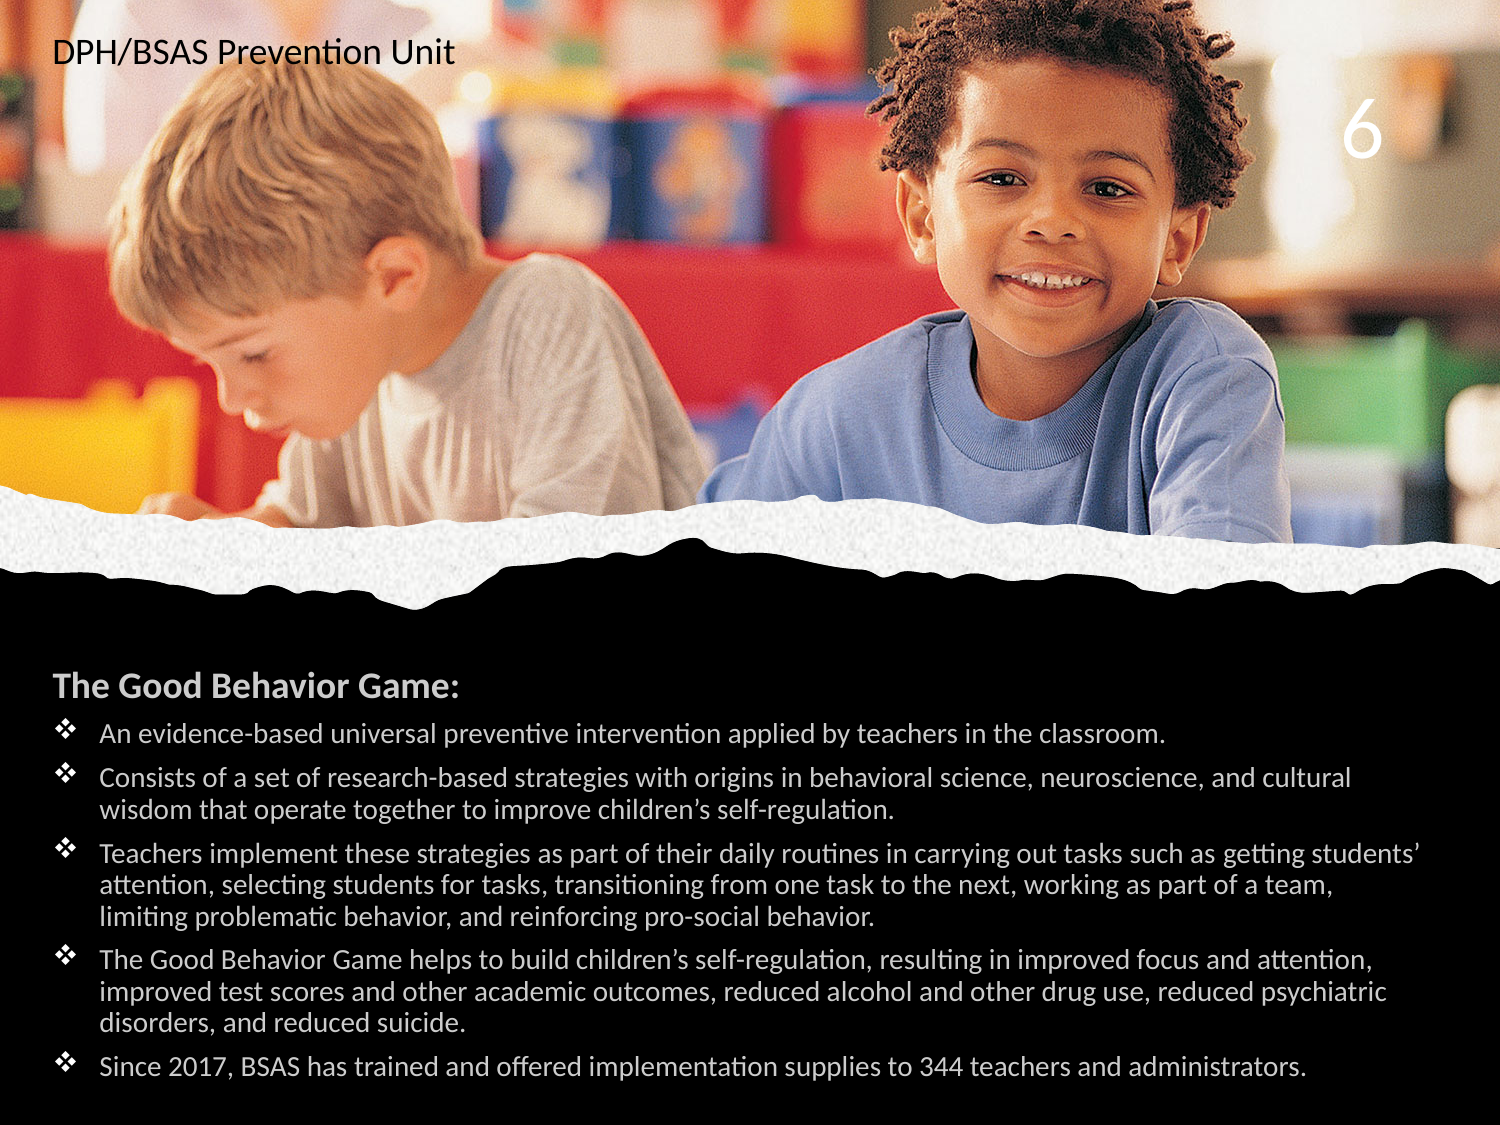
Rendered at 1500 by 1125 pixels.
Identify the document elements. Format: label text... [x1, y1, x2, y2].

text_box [0, 485, 1500, 610]
text_box [0, 618, 1500, 1125]
picture [0, 0, 1500, 485]
text_box The Good Behavior Game: An evidence-based universal preventive intervention applied by teachers in the classroom. Consists of a set of research-based strategies with origins in behavioral science, neuroscience, and cultural wisdom that operate together to improve children’s self-regulation. Teachers implement these strategies as part of their daily routines in carrying out tasks such as getting students’ attention, selecting students for tasks, transitioning from one task to the next, working as part of a team, limiting problematic behavior, and reinforcing pro-social behavior. The Good Behavior Game helps to build children’s self-regulation, resulting in improved focus and attention, improved test scores and other academic outcomes, reduced alcohol and other drug use, reduced psychiatric disorders, and reduced suicide. Since 2017, BSAS has trained and offered implementation supplies to 344 teachers and administrators. [37, 658, 1438, 1046]
